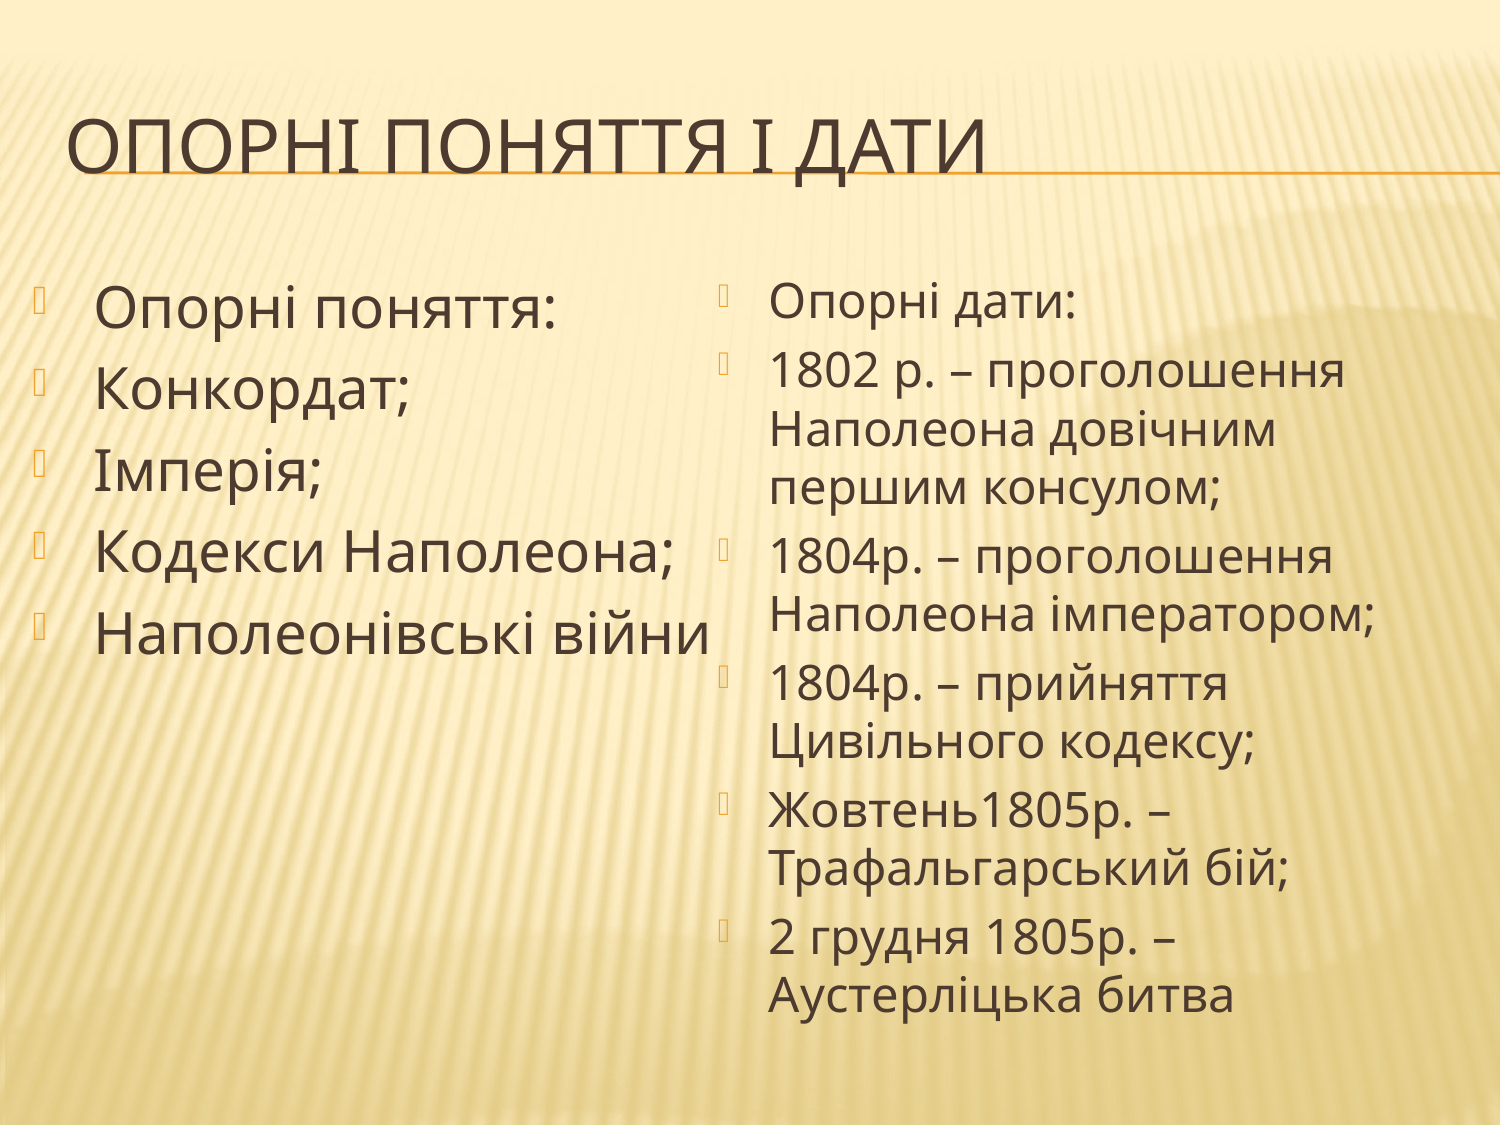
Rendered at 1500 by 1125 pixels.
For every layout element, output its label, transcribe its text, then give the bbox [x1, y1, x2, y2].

list Опорні дати: 1802 р. – проголошення Наполеона довічним першим консулом; 1804р. – проголошення Наполеона імператором; 1804р. – прийняття Цивільного кодексу; Жовтень1805р. – Трафальгарський бій; 2 грудня 1805р. – Аустерліцька битва [702, 262, 1476, 1038]
list Опорні поняття: Конкордат; Імперія; Кодекси Наполеона; Наполеонівські війни [17, 262, 702, 1038]
title Опорні поняття і дати [49, 75, 1475, 213]
